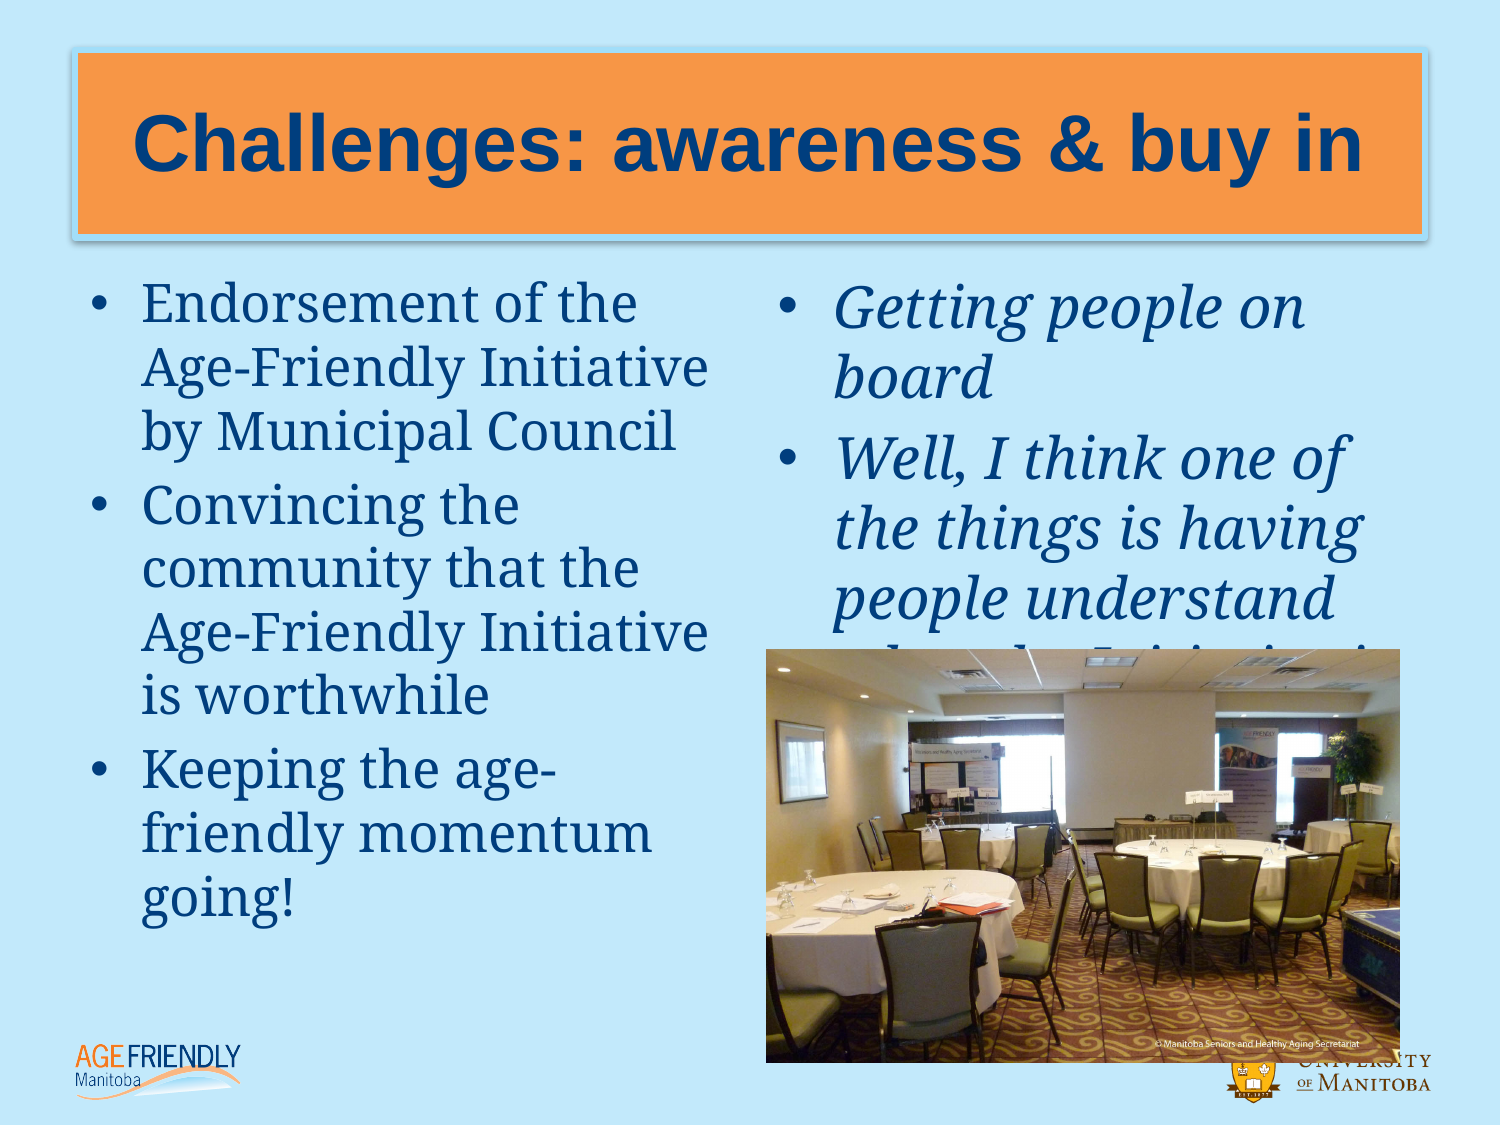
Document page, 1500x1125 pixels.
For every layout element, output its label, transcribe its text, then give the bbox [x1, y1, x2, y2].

list Getting people on board Well, I think one of the things is having people understand what the Initiative is about [762, 262, 1425, 1005]
picture [75, 1044, 241, 1100]
title Challenges: awareness & buy in [75, 45, 1425, 233]
picture [765, 649, 1431, 1104]
list Endorsement of the Age-Friendly Initiative by Municipal Council Convincing the community that the Age-Friendly Initiative is worthwhile Keeping the age-friendly momentum going! [75, 262, 738, 1005]
